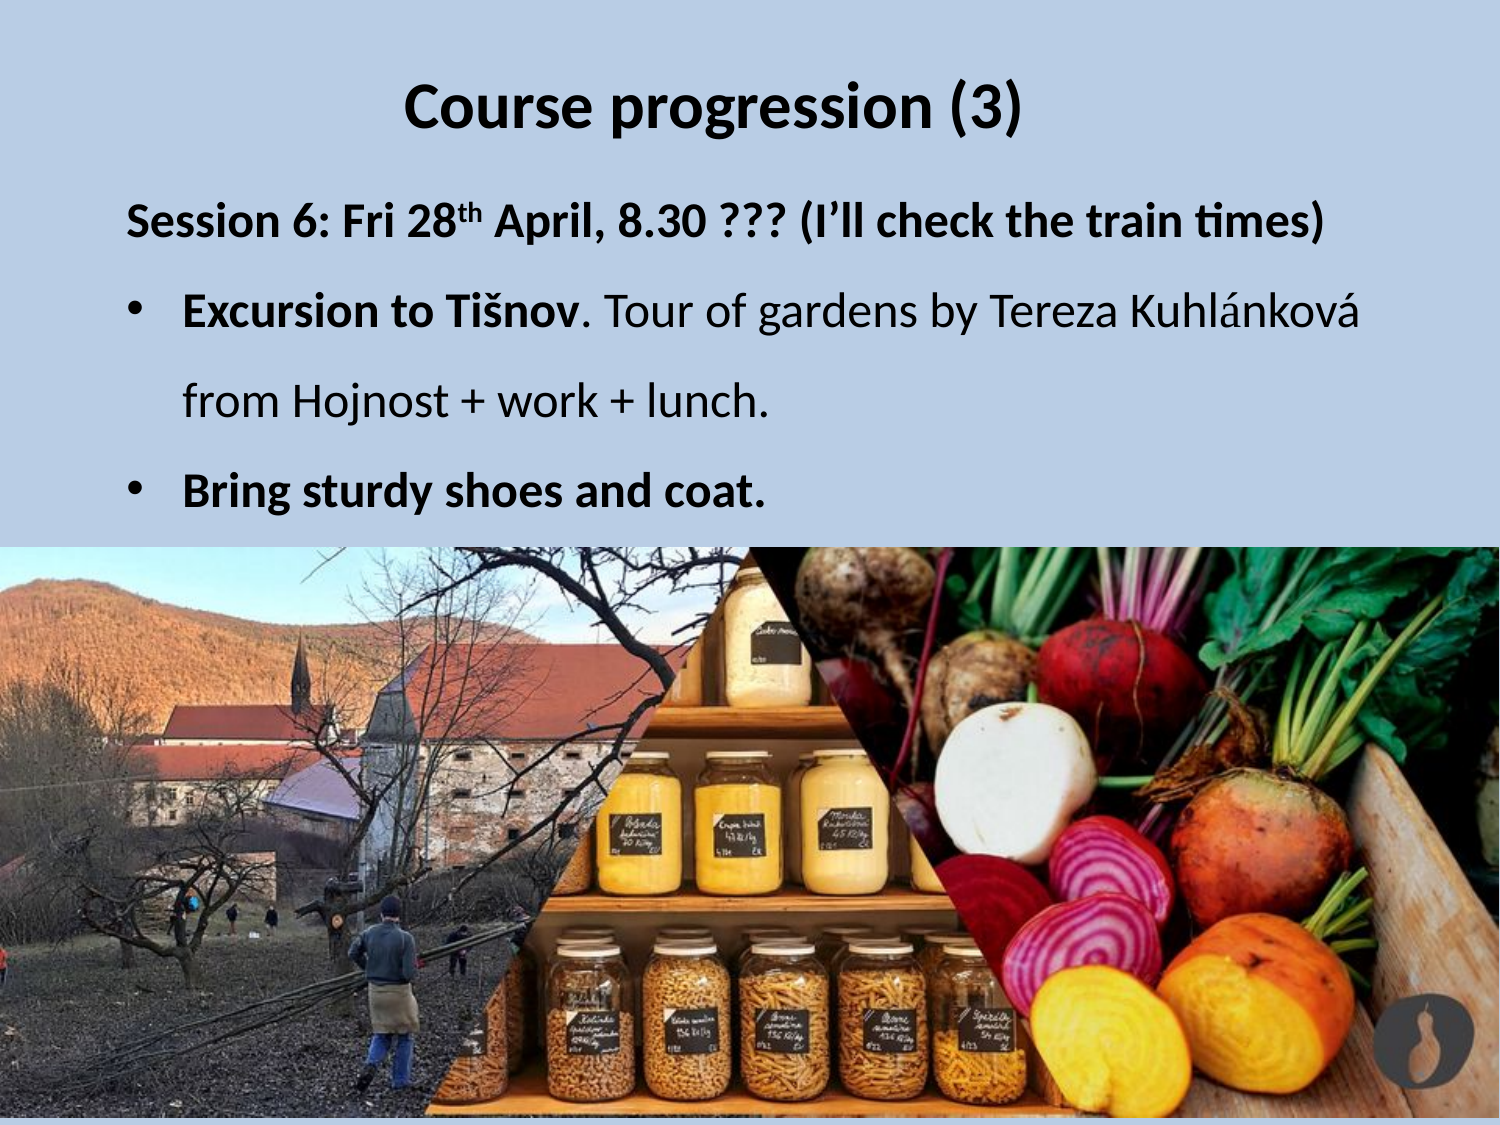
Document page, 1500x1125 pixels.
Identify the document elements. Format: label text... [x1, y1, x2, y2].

text_box Session 6: Fri 28th April, 8.30 ??? (I’ll check the train times) Excursion to Tišnov. Tour of gardens by Tereza Kuhlánková from Hojnost + work + lunch. Bring sturdy shoes and coat. [111, 150, 1388, 526]
picture [0, 547, 1499, 1119]
text_box Course progression (3) [253, 54, 1176, 150]
